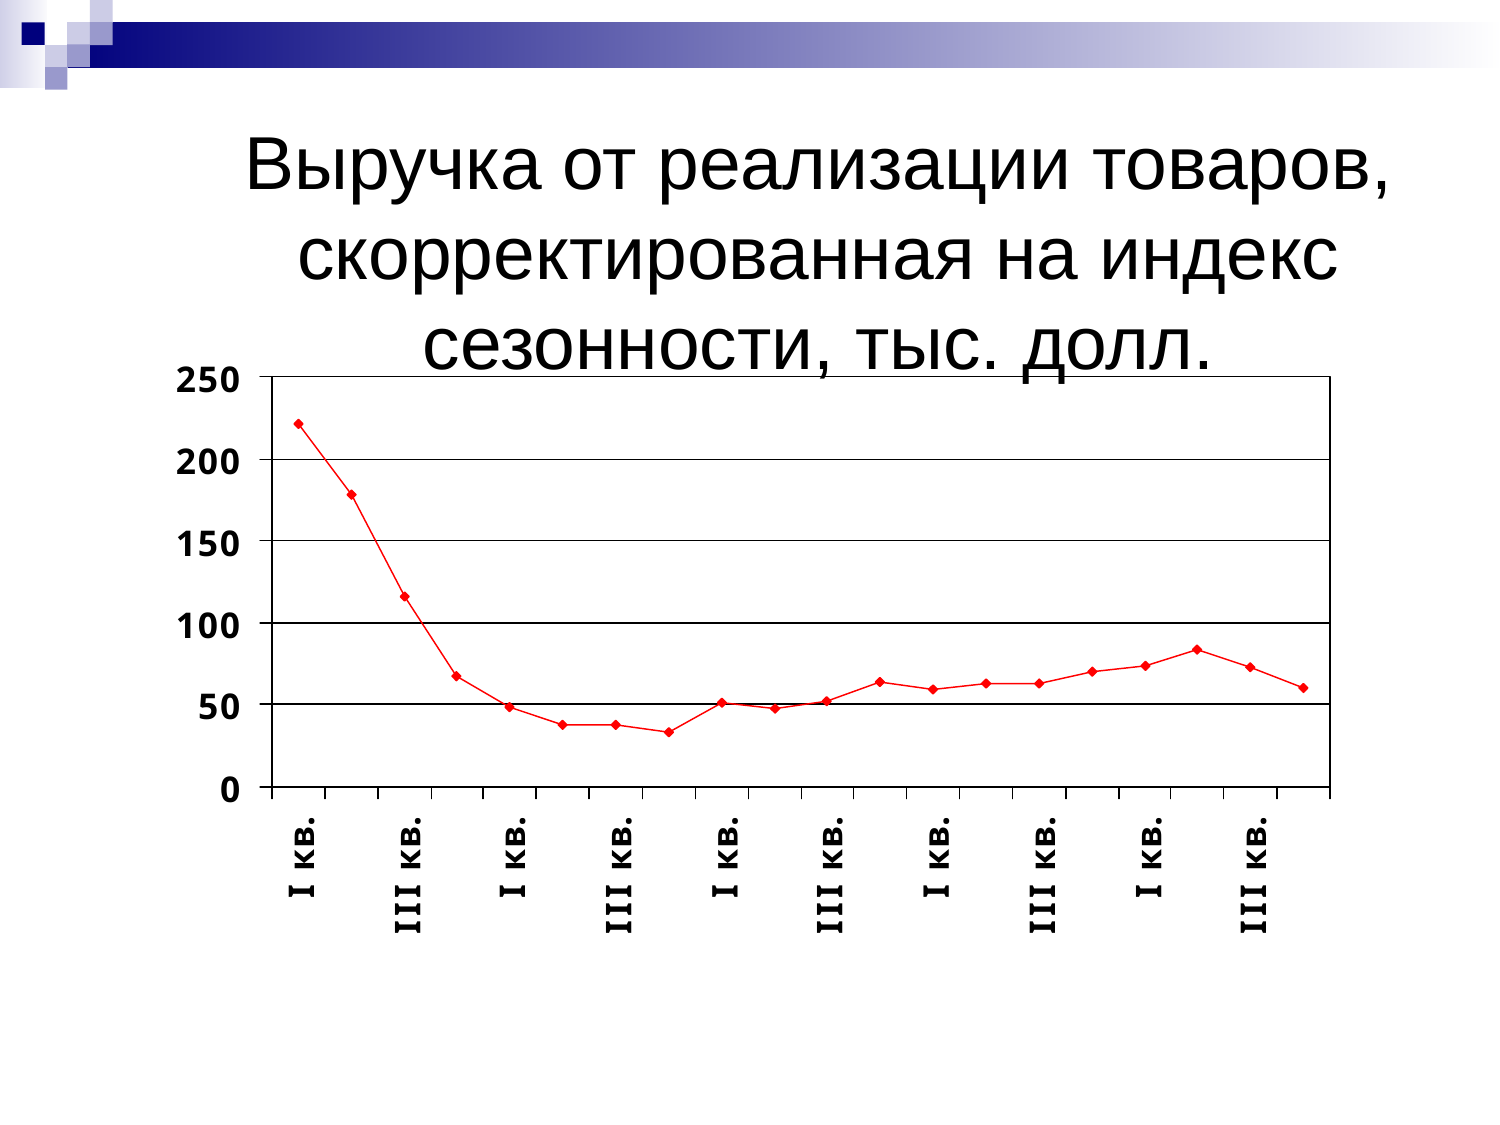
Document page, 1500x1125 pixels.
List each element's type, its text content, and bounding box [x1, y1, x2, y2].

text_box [147, 324, 1353, 963]
title Выручка от реализации товаров, скорректированная на индекс сезонности, тыс. долл. [137, 87, 1500, 413]
